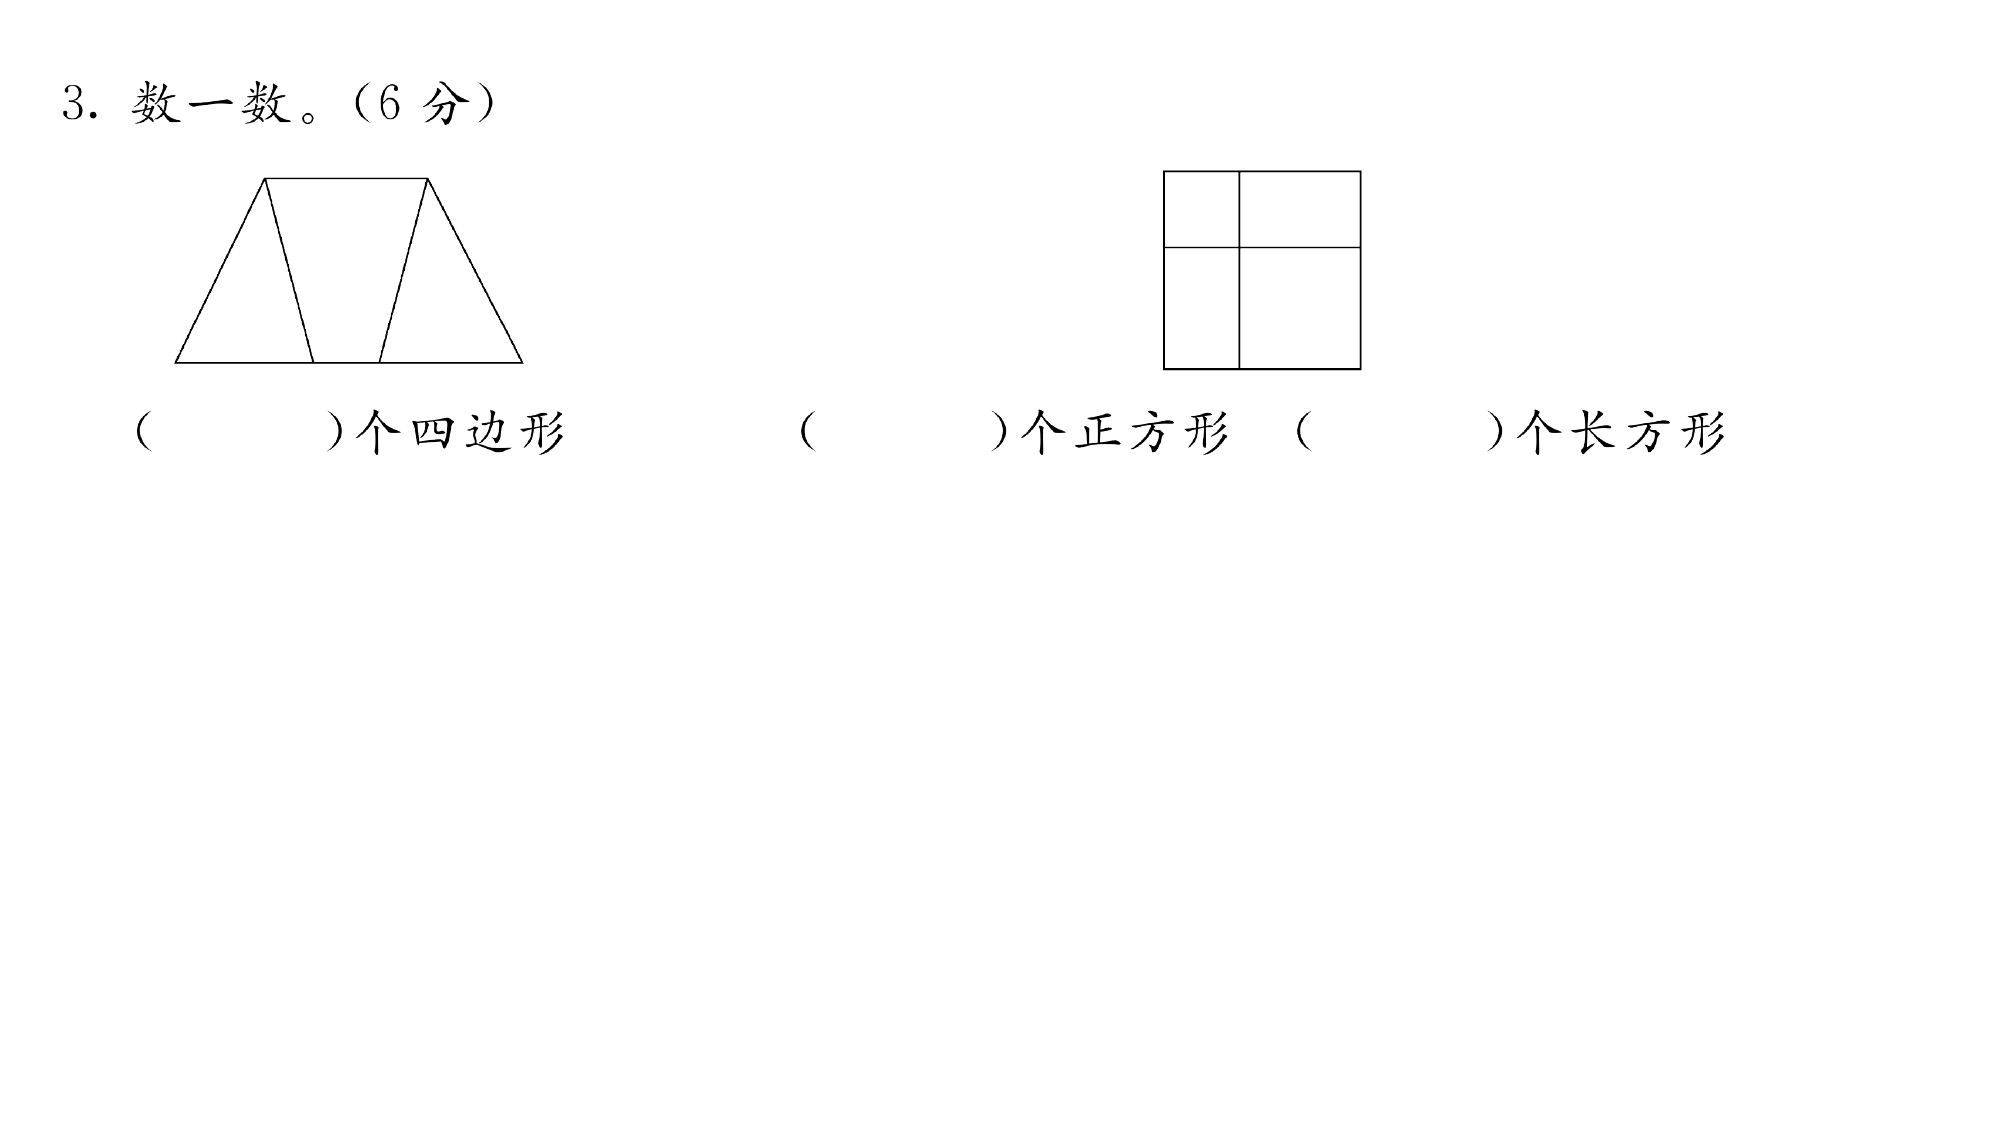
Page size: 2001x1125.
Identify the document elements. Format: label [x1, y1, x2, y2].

picture [58, 58, 1949, 492]
